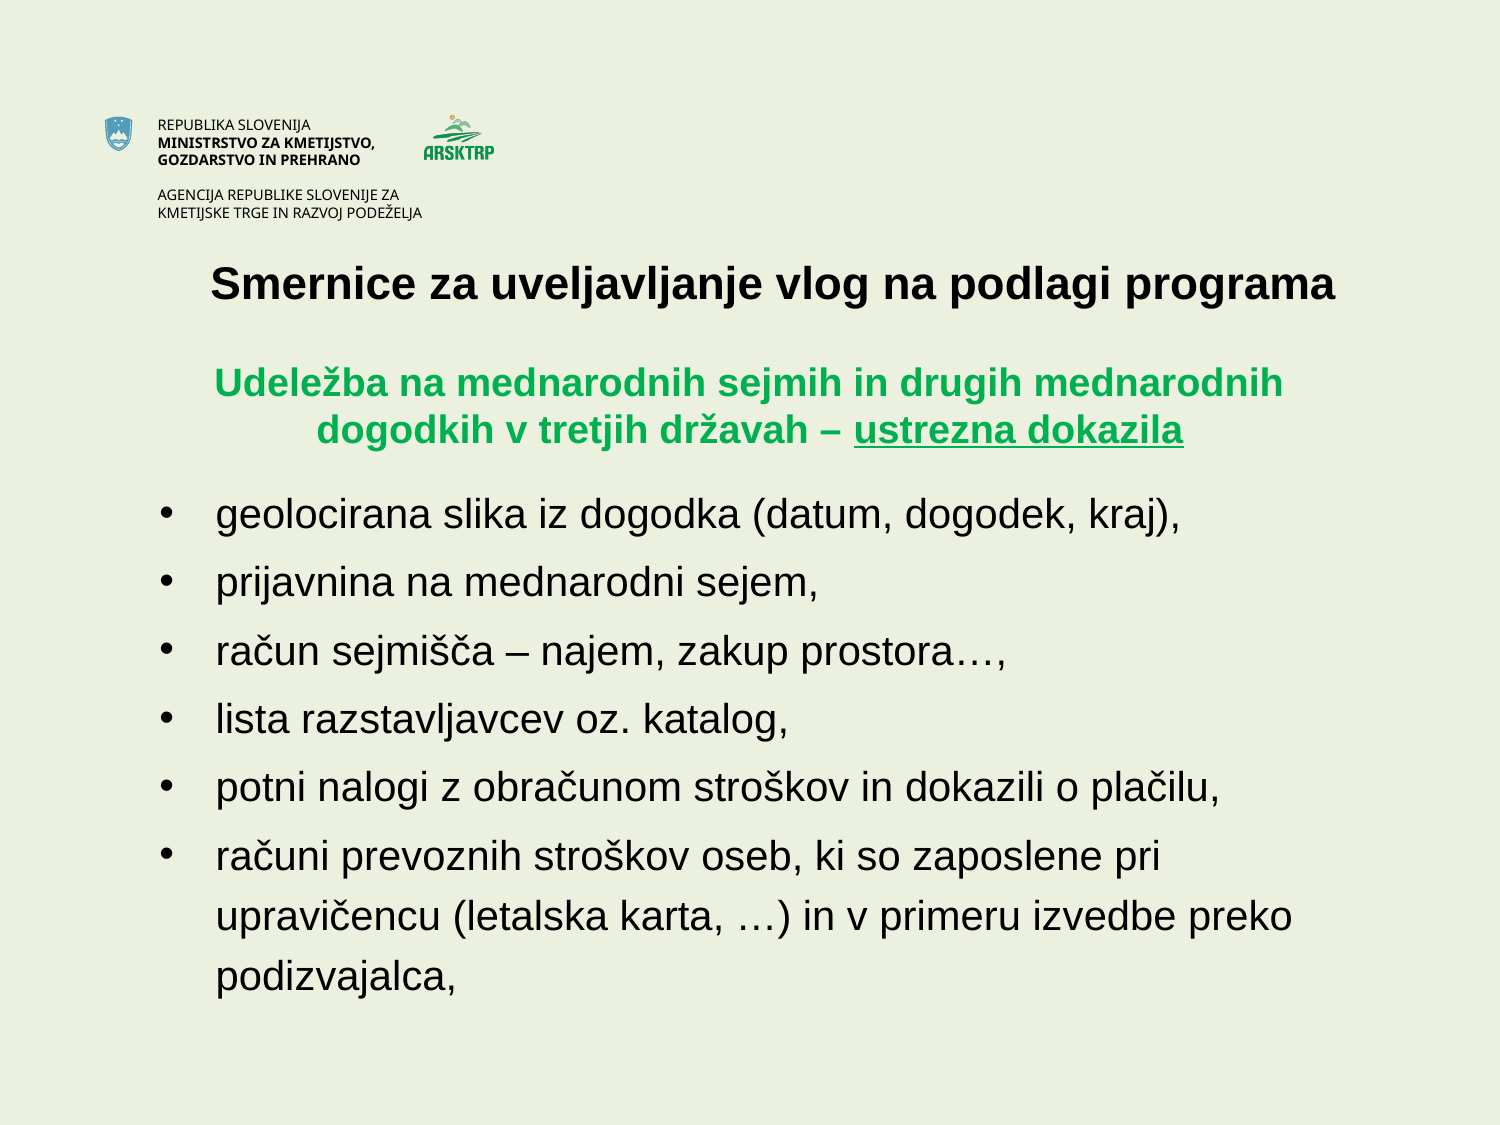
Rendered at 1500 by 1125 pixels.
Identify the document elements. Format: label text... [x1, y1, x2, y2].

list Udeležba na mednarodnih sejmih in drugih mednarodnih dogodkih v tretjih državah – ustrezna dokazila geolocirana slika iz dogodka (datum, dogodek, kraj), prijavnina na mednarodni sejem, račun sejmišča – najem, zakup prostora…, lista razstavljavcev oz. katalog, potni nalogi z obračunom stroškov in dokazili o plačilu, računi prevoznih stroškov oseb, ki so zaposlene pri upravičencu (letalska karta, …) in v primeru izvedbe preko podizvajalca, [159, 356, 1341, 963]
picture [424, 115, 494, 160]
title Smernice za uveljavljanje vlog na podlagi programa [159, 253, 1389, 310]
